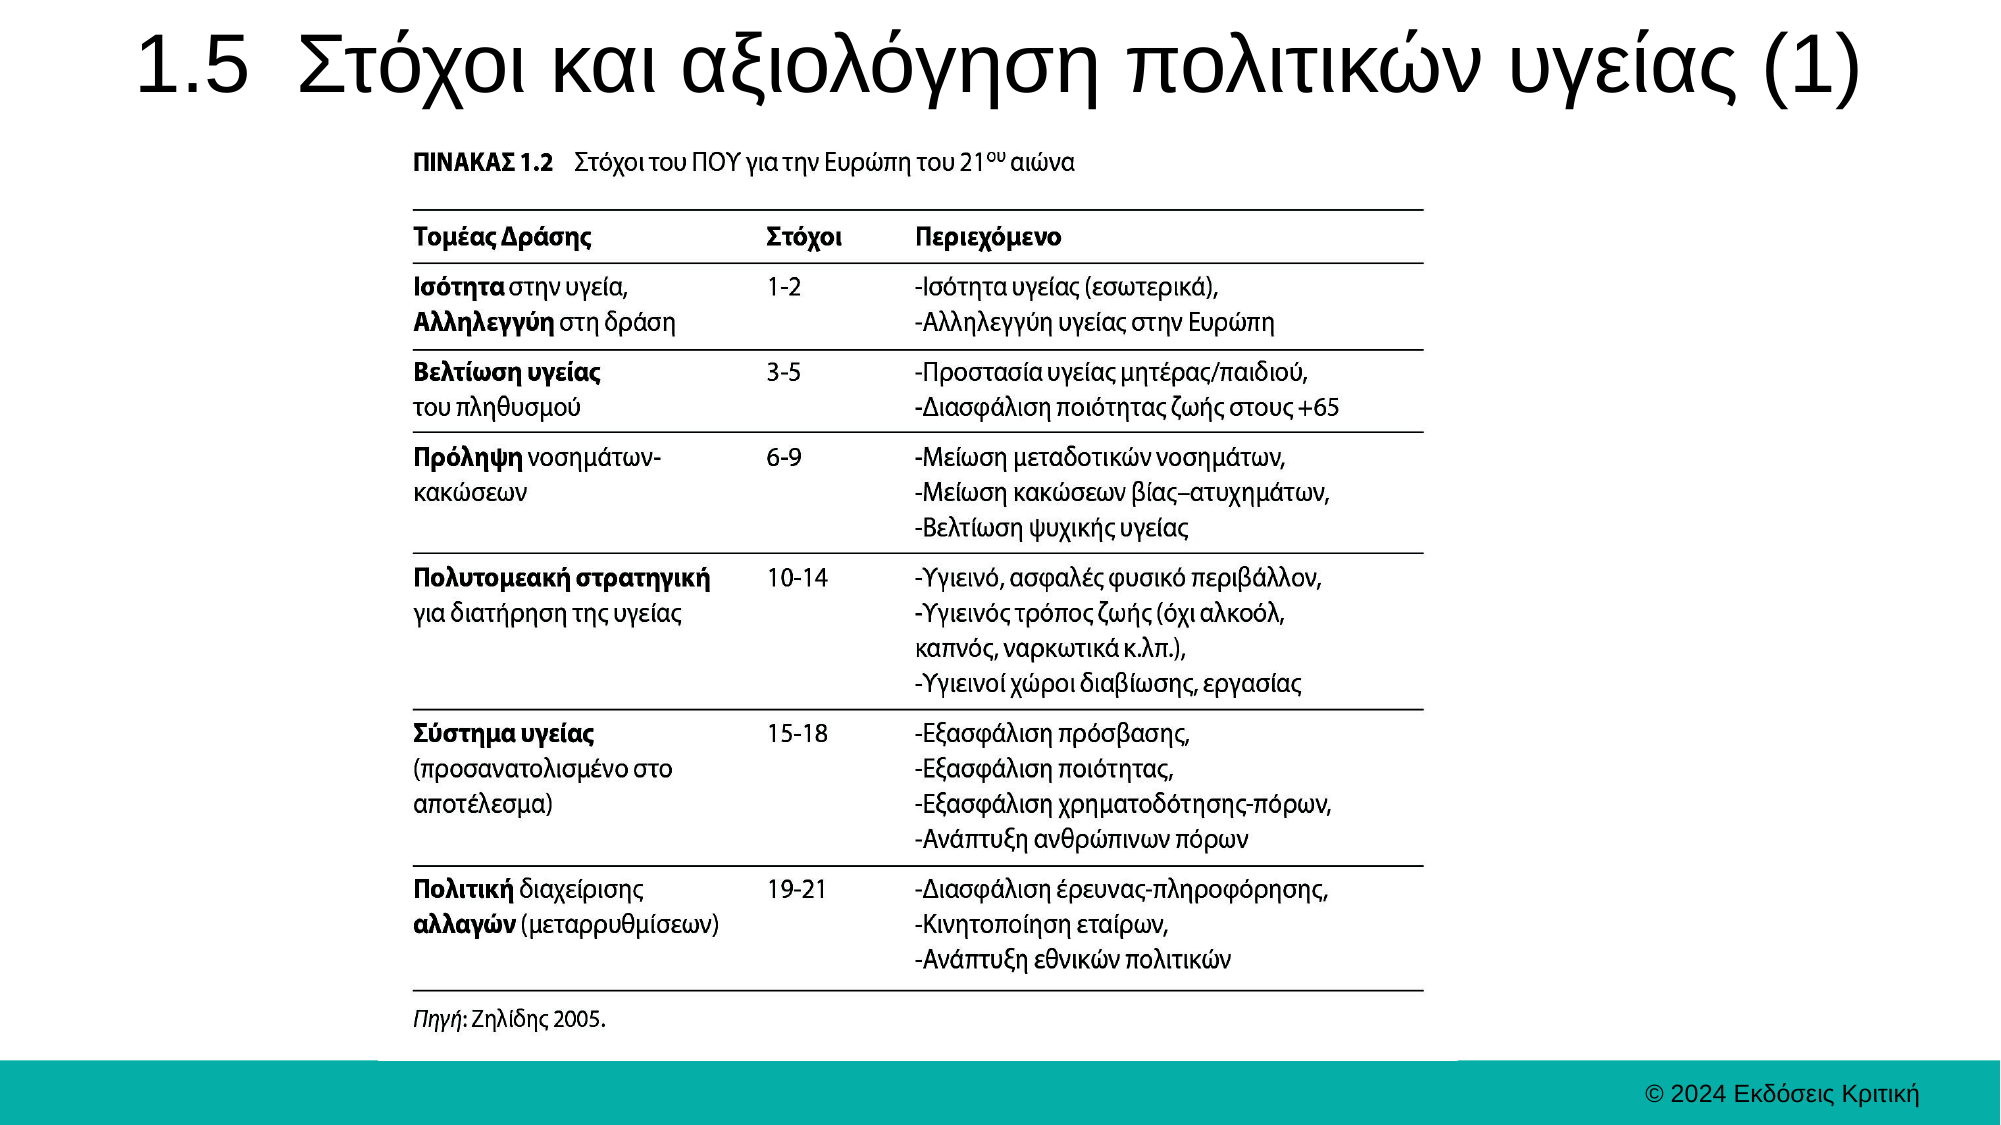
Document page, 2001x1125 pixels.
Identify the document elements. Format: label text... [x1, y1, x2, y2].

title 1.5 Στόχοι και αξιολόγηση πολιτικών υγείας (1) [88, 0, 1912, 118]
text_box © 2024 Εκδόσεις Κριτική [1630, 1070, 2000, 1115]
picture [377, 117, 1459, 1061]
text_box [0, 1059, 2000, 1125]
